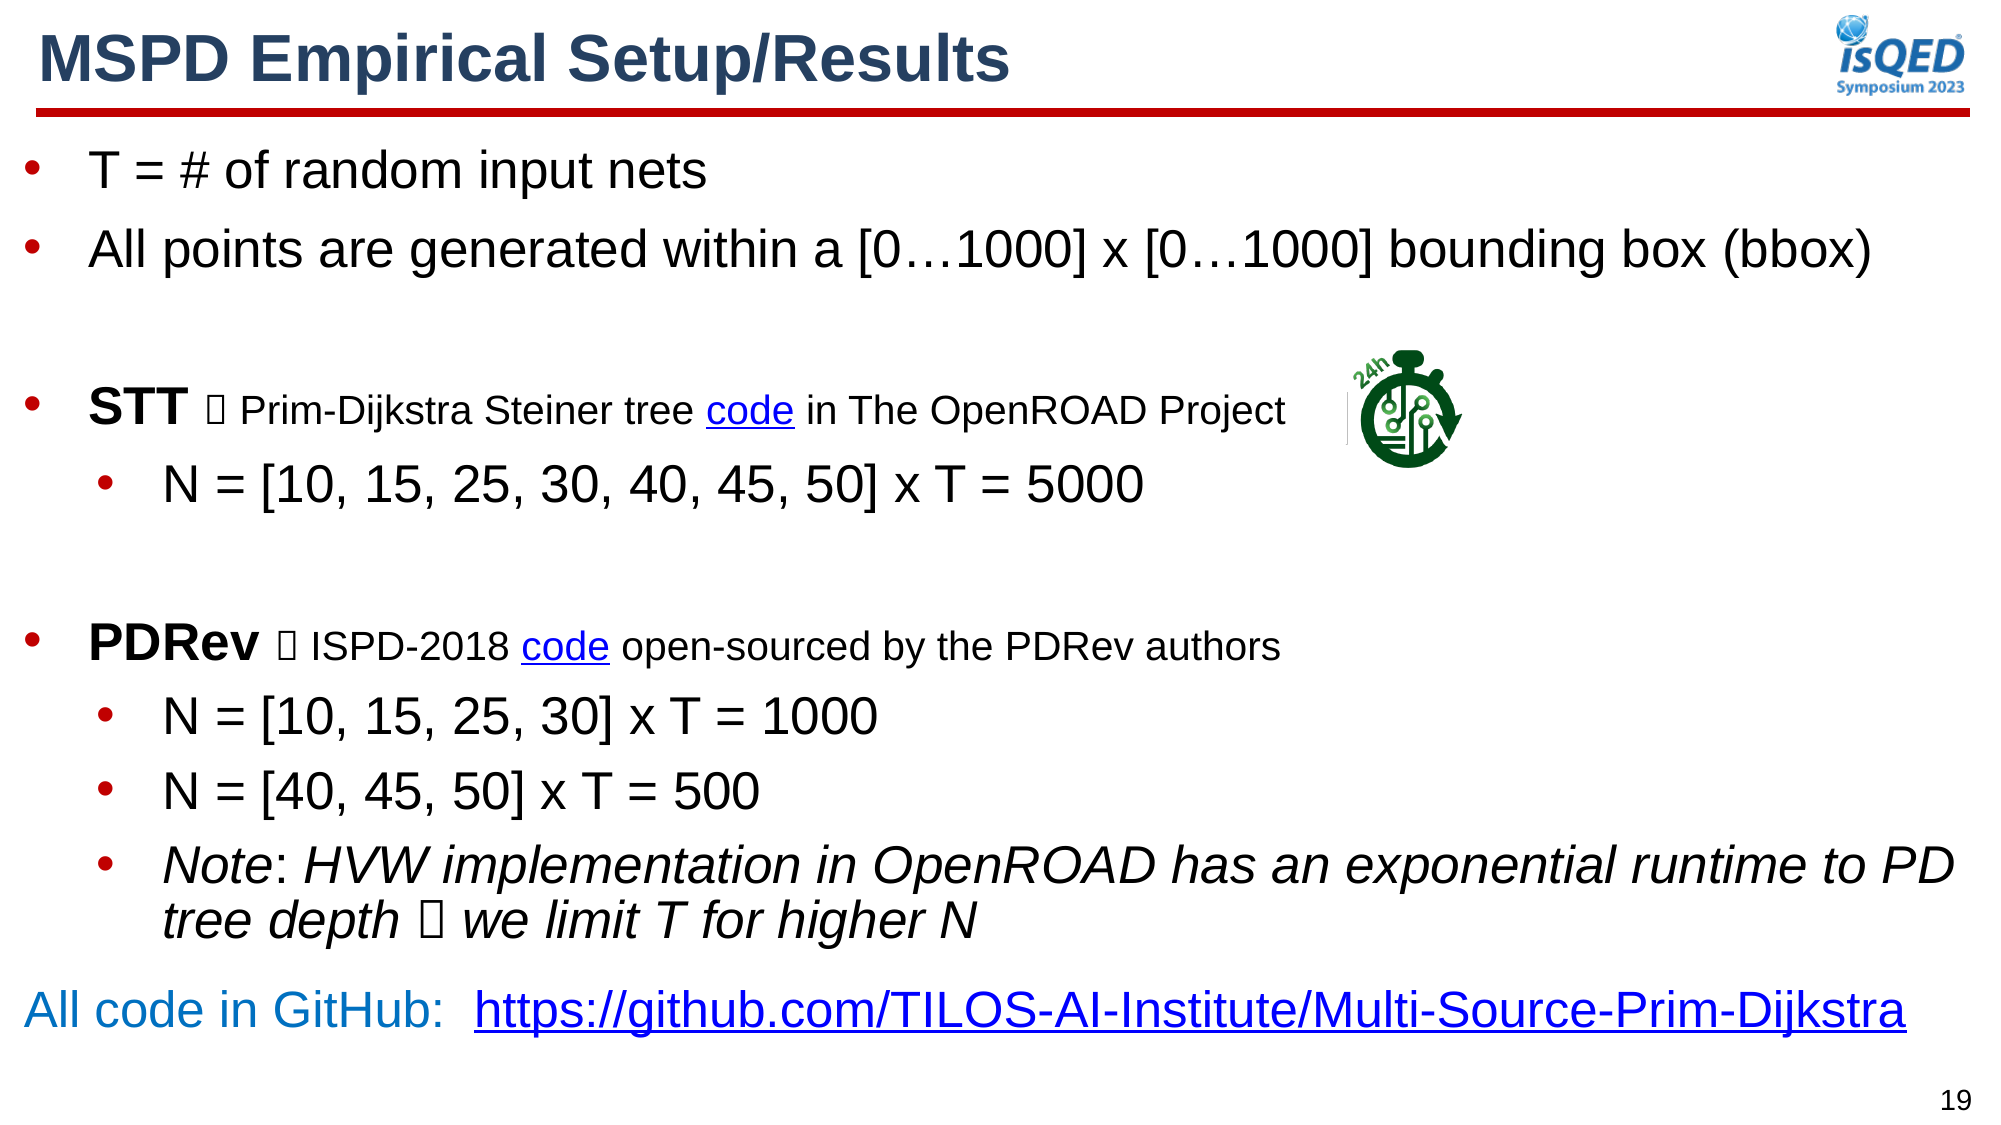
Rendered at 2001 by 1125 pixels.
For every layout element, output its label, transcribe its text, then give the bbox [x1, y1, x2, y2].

text_box MSPD Empirical Setup/Results [23, 16, 1929, 98]
list T = # of random input nets All points are generated within a [0…1000] x [0…1000] bounding box (bbox) STT  Prim-Dijkstra Steiner tree code in The OpenROAD Project N = [10, 15, 25, 30, 40, 45, 50] x T = 5000 PDRev  ISPD-2018 code open-sourced by the PDRev authors N = [10, 15, 25, 30] x T = 1000 N = [40, 45, 50] x T = 500 Note: HVW implementation in OpenROAD has an exponential runtime to PD tree depth  we limit T for higher N All code in GitHub: https://github.com/TILOS-AI-Institute/Multi-Source-Prim-Dijkstra [0, 137, 2000, 1050]
picture [1345, 348, 1468, 470]
slide_number 19 [1930, 1074, 1982, 1125]
picture [1834, 14, 1965, 96]
